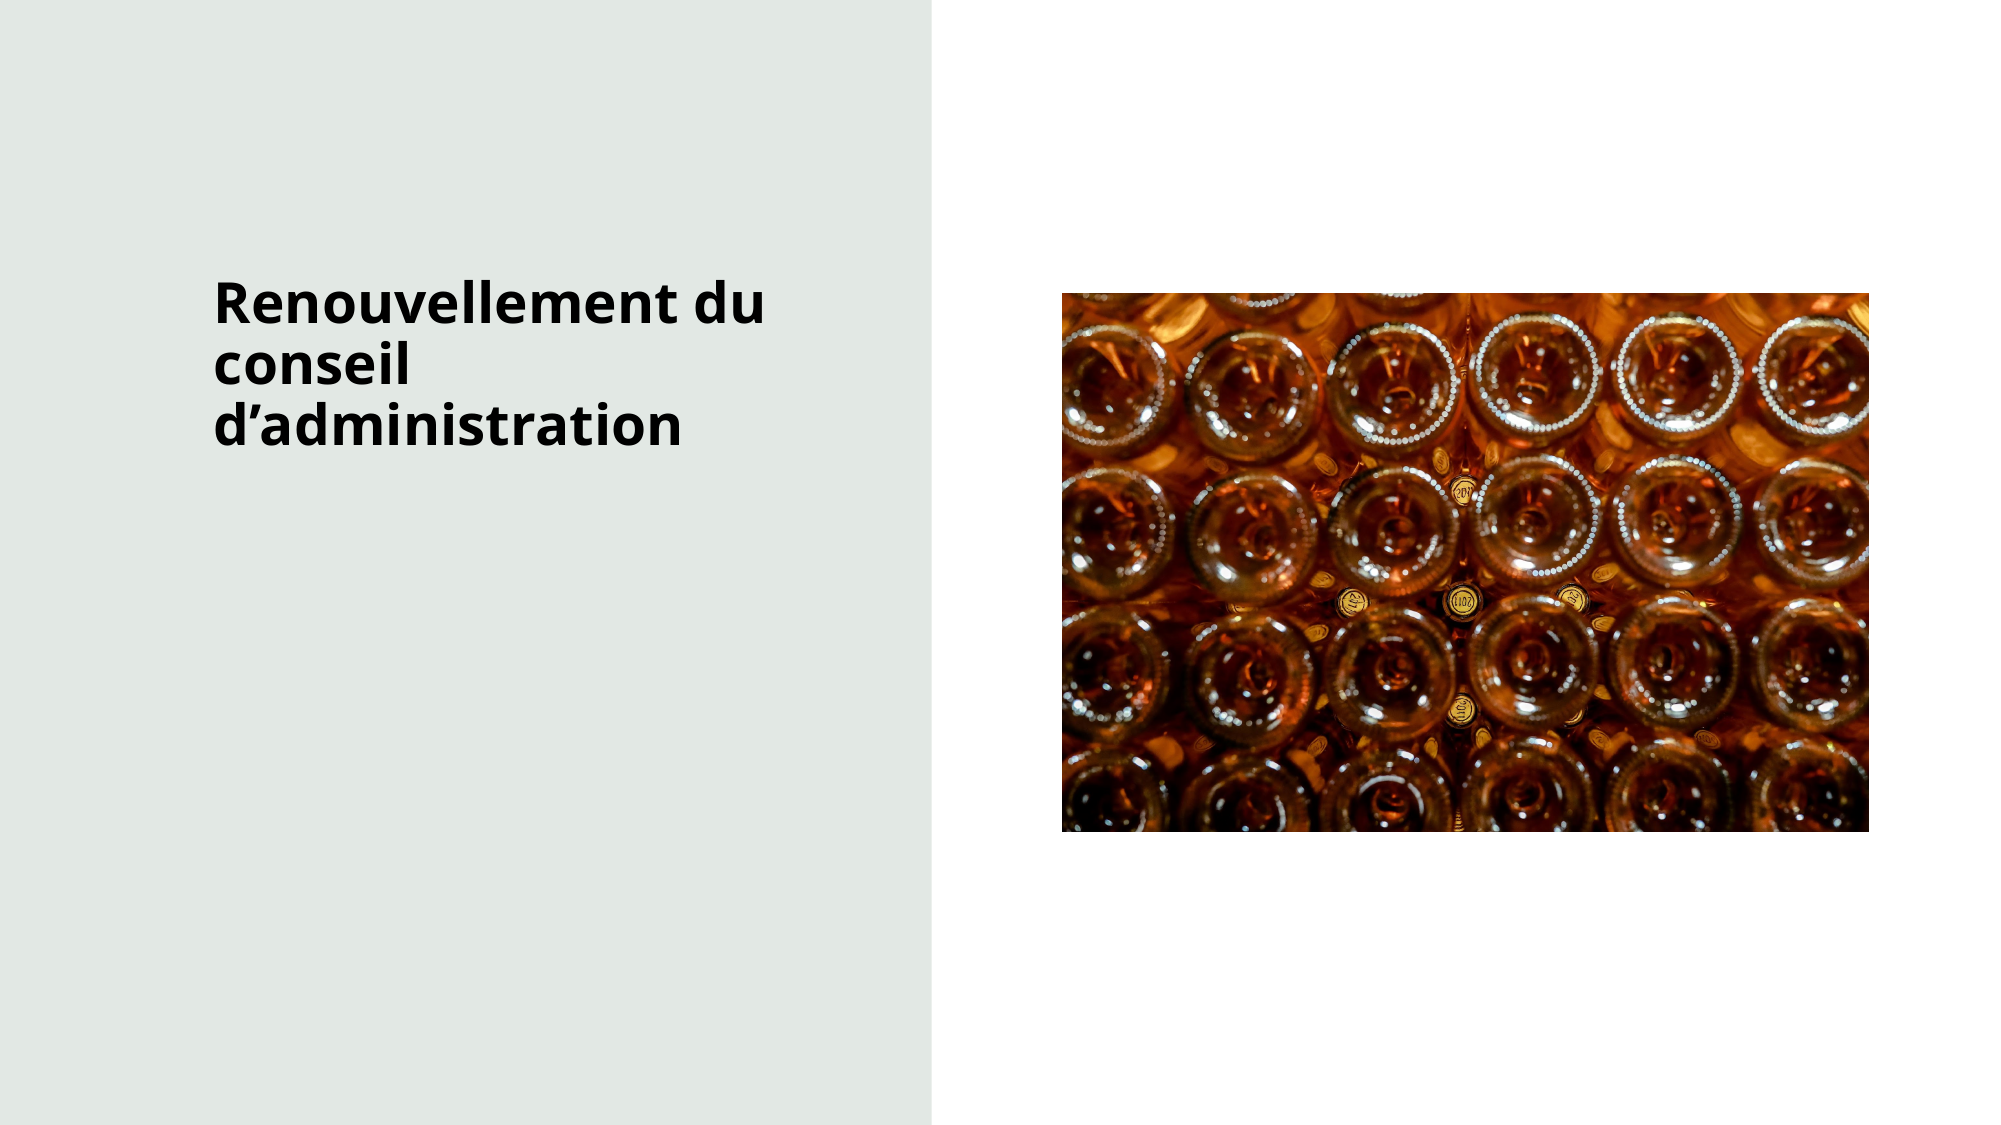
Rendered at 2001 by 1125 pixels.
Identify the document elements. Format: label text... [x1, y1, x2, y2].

picture [1062, 293, 1869, 832]
text_box [0, 0, 932, 1125]
text_box [932, 0, 2000, 1125]
title Renouvellement du conseil d’administration [199, 263, 800, 595]
